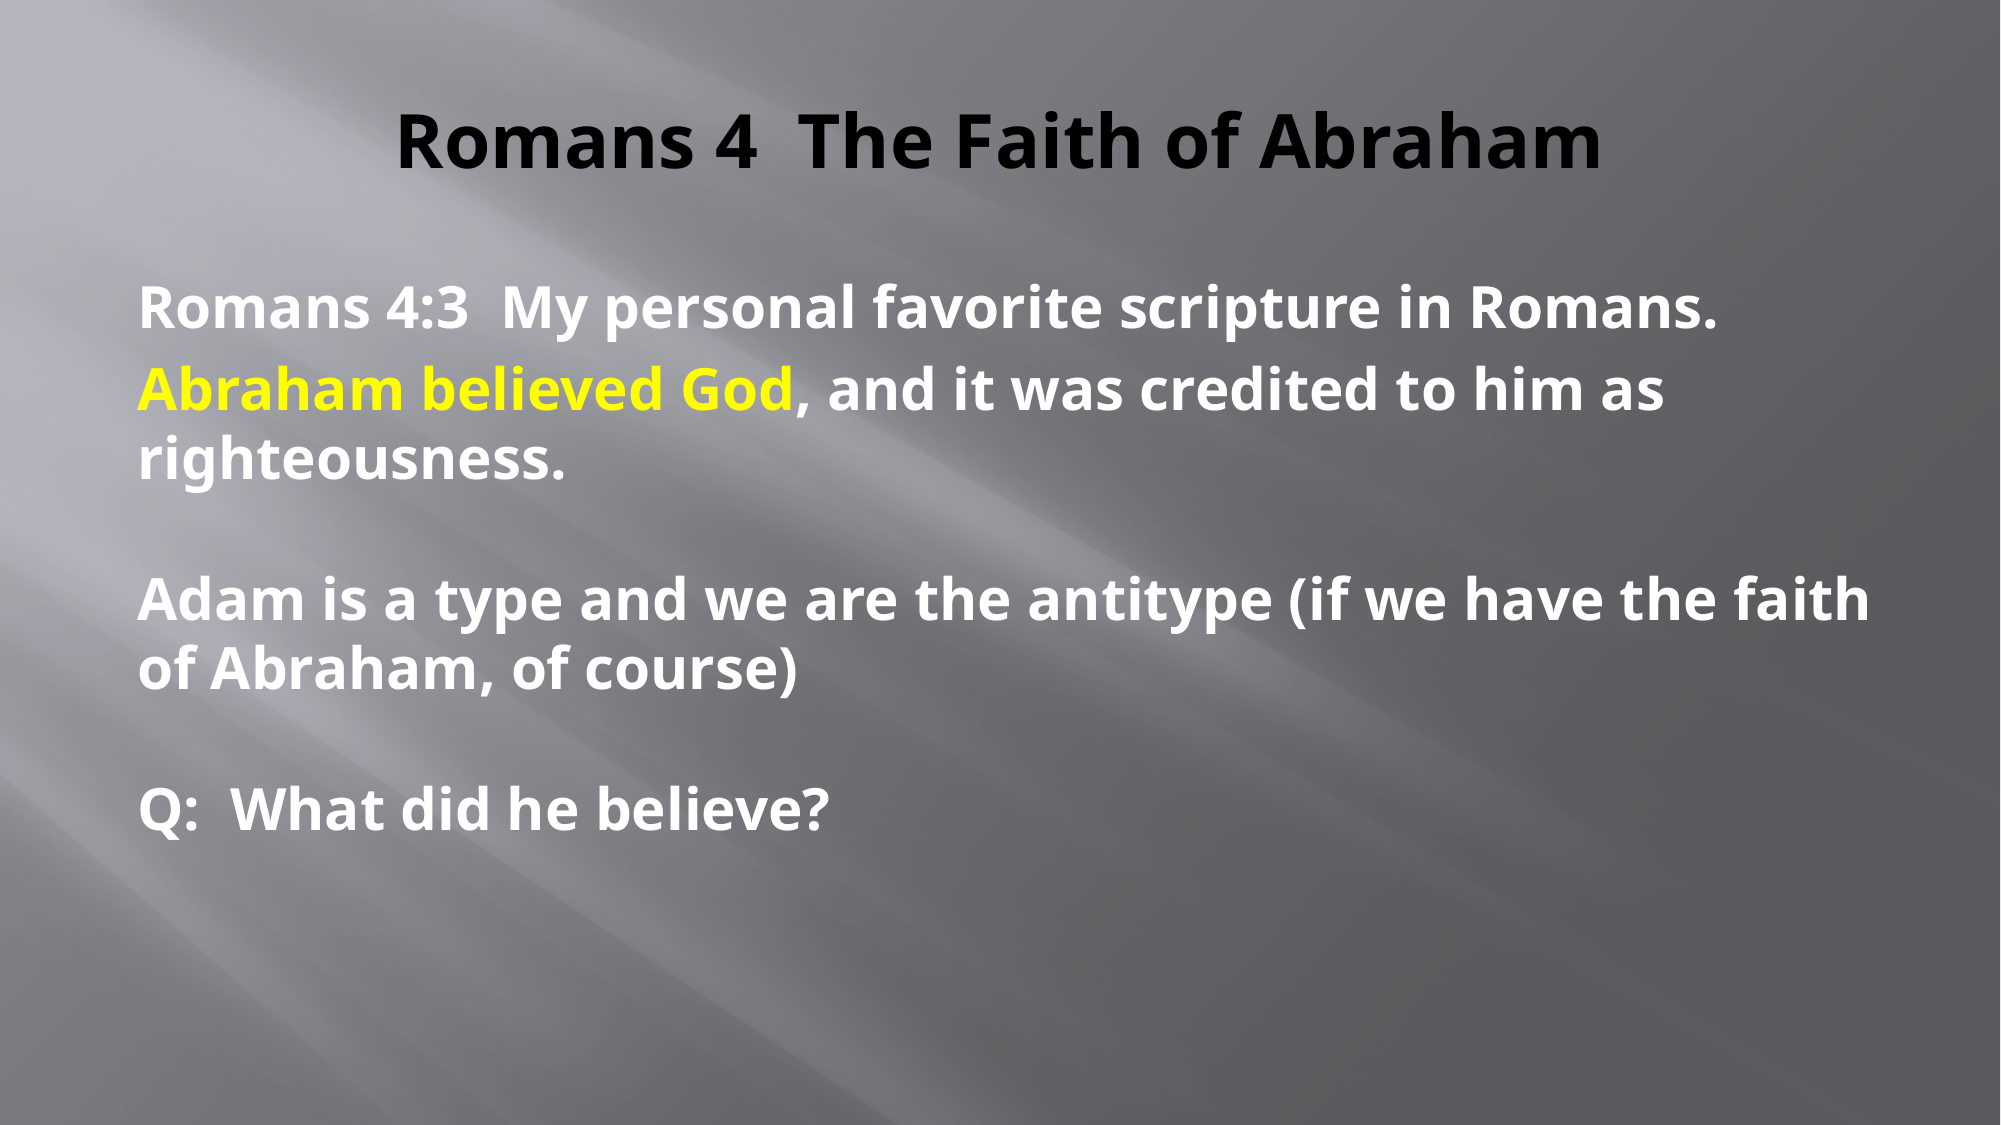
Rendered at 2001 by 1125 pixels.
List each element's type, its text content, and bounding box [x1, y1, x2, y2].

title Romans 4 The Faith of Abraham [99, 45, 1900, 233]
list Romans 4:3 My personal favorite scripture in Romans. Abraham believed God, and it was credited to him as righteousness. Adam is a type and we are the antitype (if we have the faith of Abraham, of course) Q: What did he believe? [99, 262, 1900, 1035]
